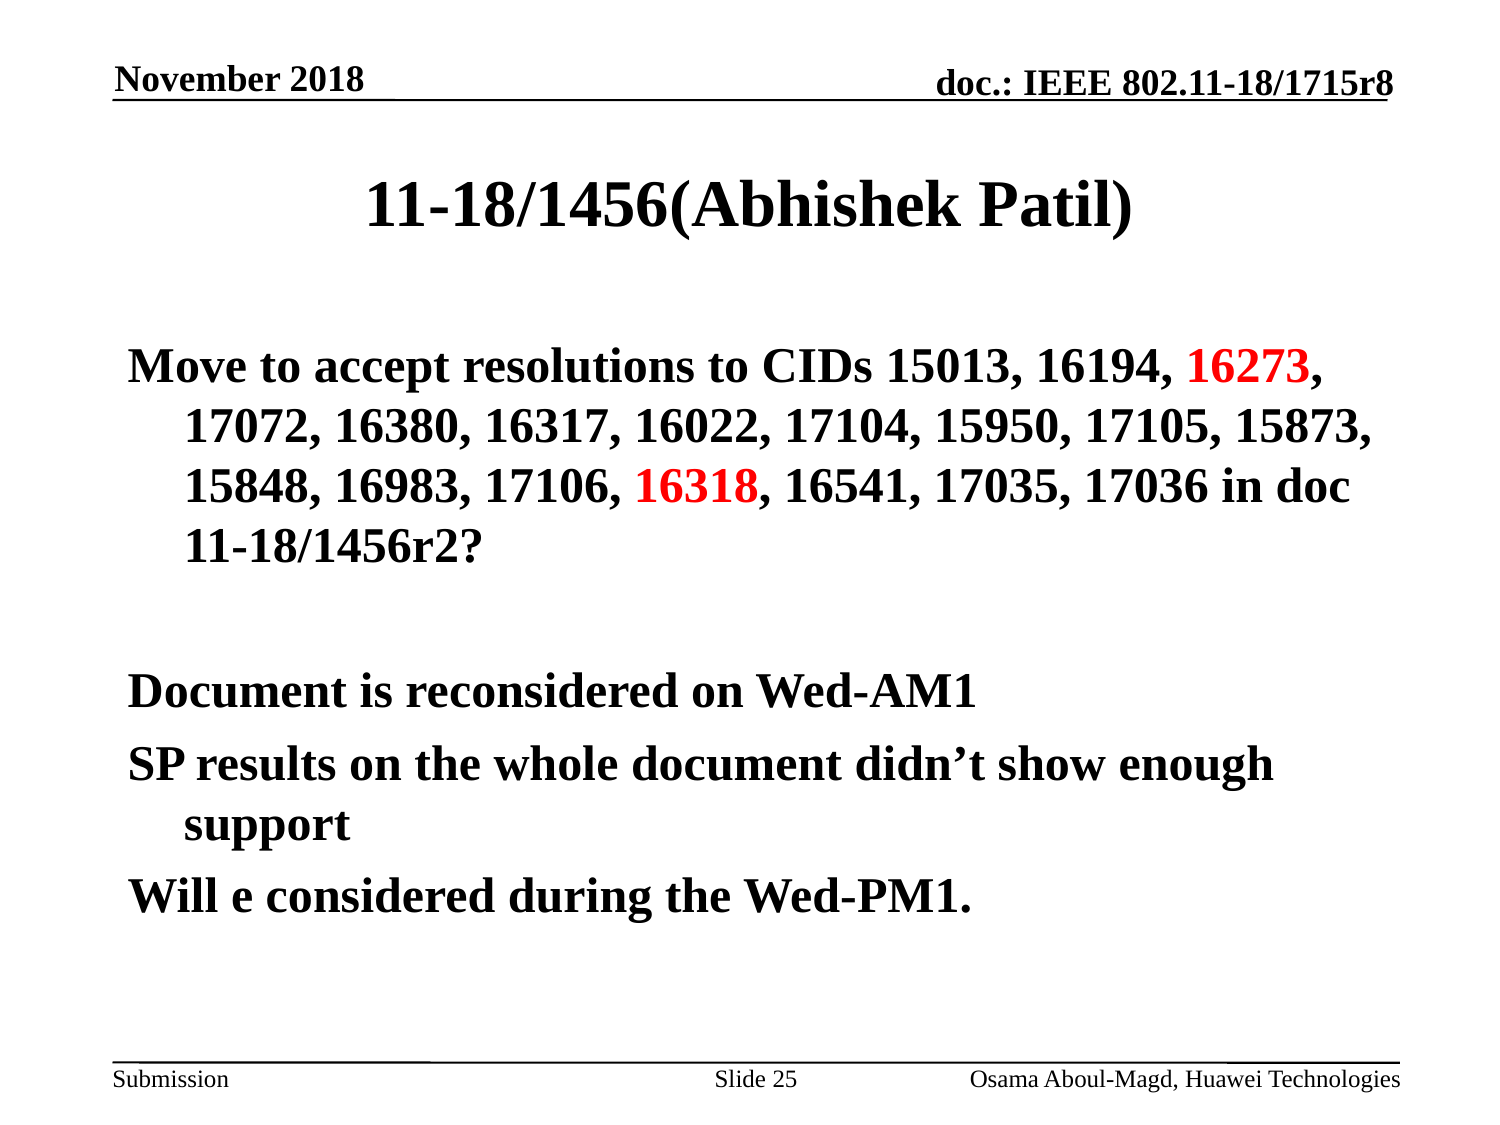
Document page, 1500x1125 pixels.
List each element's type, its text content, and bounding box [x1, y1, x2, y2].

title 11-18/1456(Abhishek Patil) [112, 112, 1388, 288]
slide_number Slide 25 [712, 1061, 800, 1123]
footer Osama Aboul-Magd, Huawei Technologies [878, 1061, 1402, 1093]
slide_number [114, 54, 423, 100]
list Move to accept resolutions to CIDs 15013, 16194, 16273, 17072, 16380, 16317, 16022, 17104, 15950, 17105, 15873, 15848, 16983, 17106, 16318, 16541, 17035, 17036 in doc 11-18/1456r2? Document is reconsidered on Wed-AM1 SP results on the whole document didn’t show enough support Will e considered during the Wed-PM1. [112, 324, 1388, 1000]
